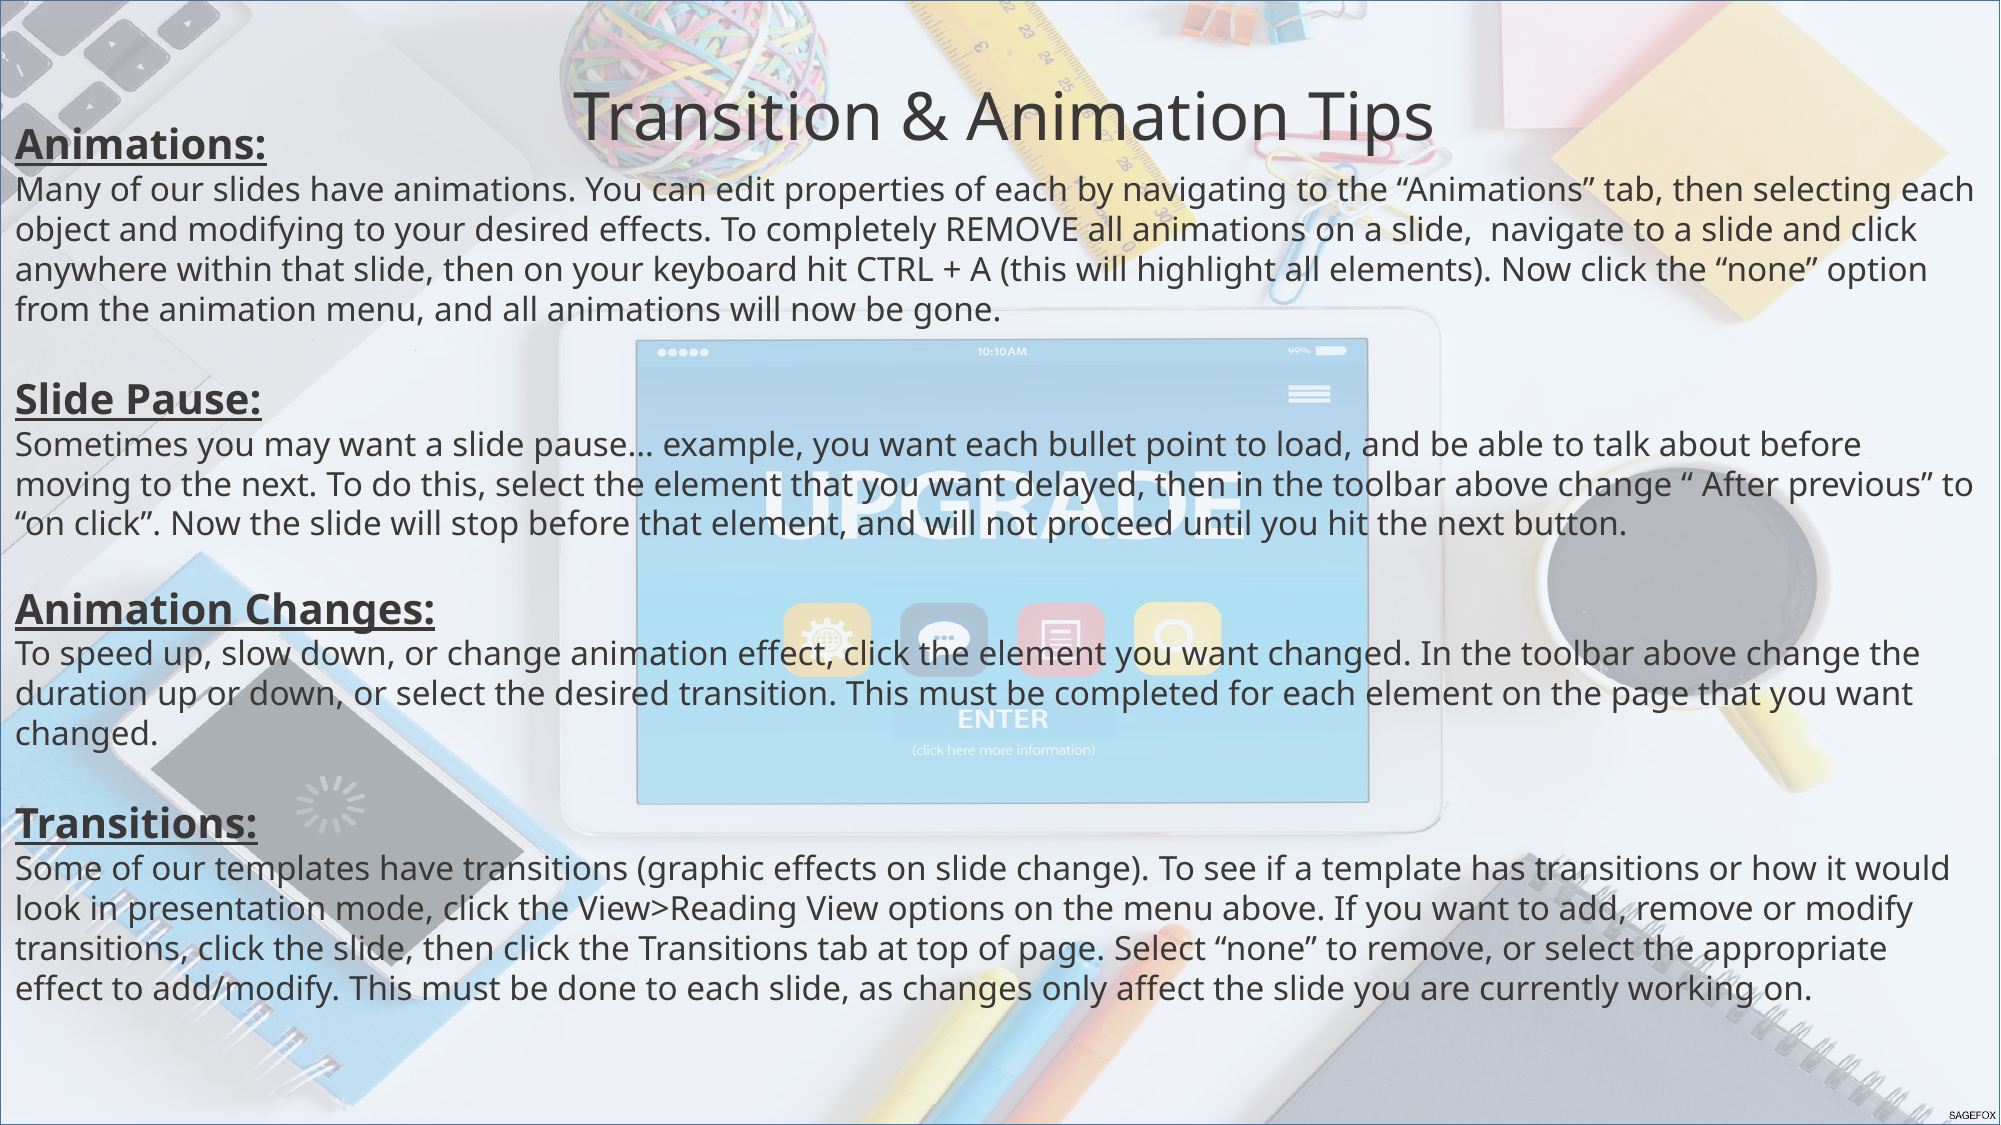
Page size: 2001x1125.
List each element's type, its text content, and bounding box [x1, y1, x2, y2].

title Transition & Animation Tips [477, 59, 1532, 177]
text_box Animations: Many of our slides have animations. You can edit properties of each by navigating to the “Animations” tab, then selecting each object and modifying to your desired effects. To completely REMOVE all animations on a slide, navigate to a slide and click anywhere within that slide, then on your keyboard hit CTRL + A (this will highlight all elements). Now click the “none” option from the animation menu, and all animations will now be gone. Slide Pause: Sometimes you may want a slide pause… example, you want each bullet point to load, and be able to talk about before moving to the next. To do this, select the element that you want delayed, then in the toolbar above change “ After previous” to “on click”. Now the slide will stop before that element, and will not proceed until you hit the next button. Animation Changes: To speed up, slow down, or change animation effect, click the element you want changed. In the toolbar above change the duration up or down, or select the desired transition. This must be completed for each element on the page that you want changed. Transitions: Some of our templates have transitions (graphic effects on slide change). To see if a template has transitions or how it would look in presentation mode, click the View>Reading View options on the menu above. If you want to add, remove or modify transitions, click the slide, then click the Transitions tab at top of page. Select “none” to remove, or select the appropriate effect to add/modify. This must be done to each slide, as changes only affect the slide you are currently working on. [0, 0, 2000, 1125]
